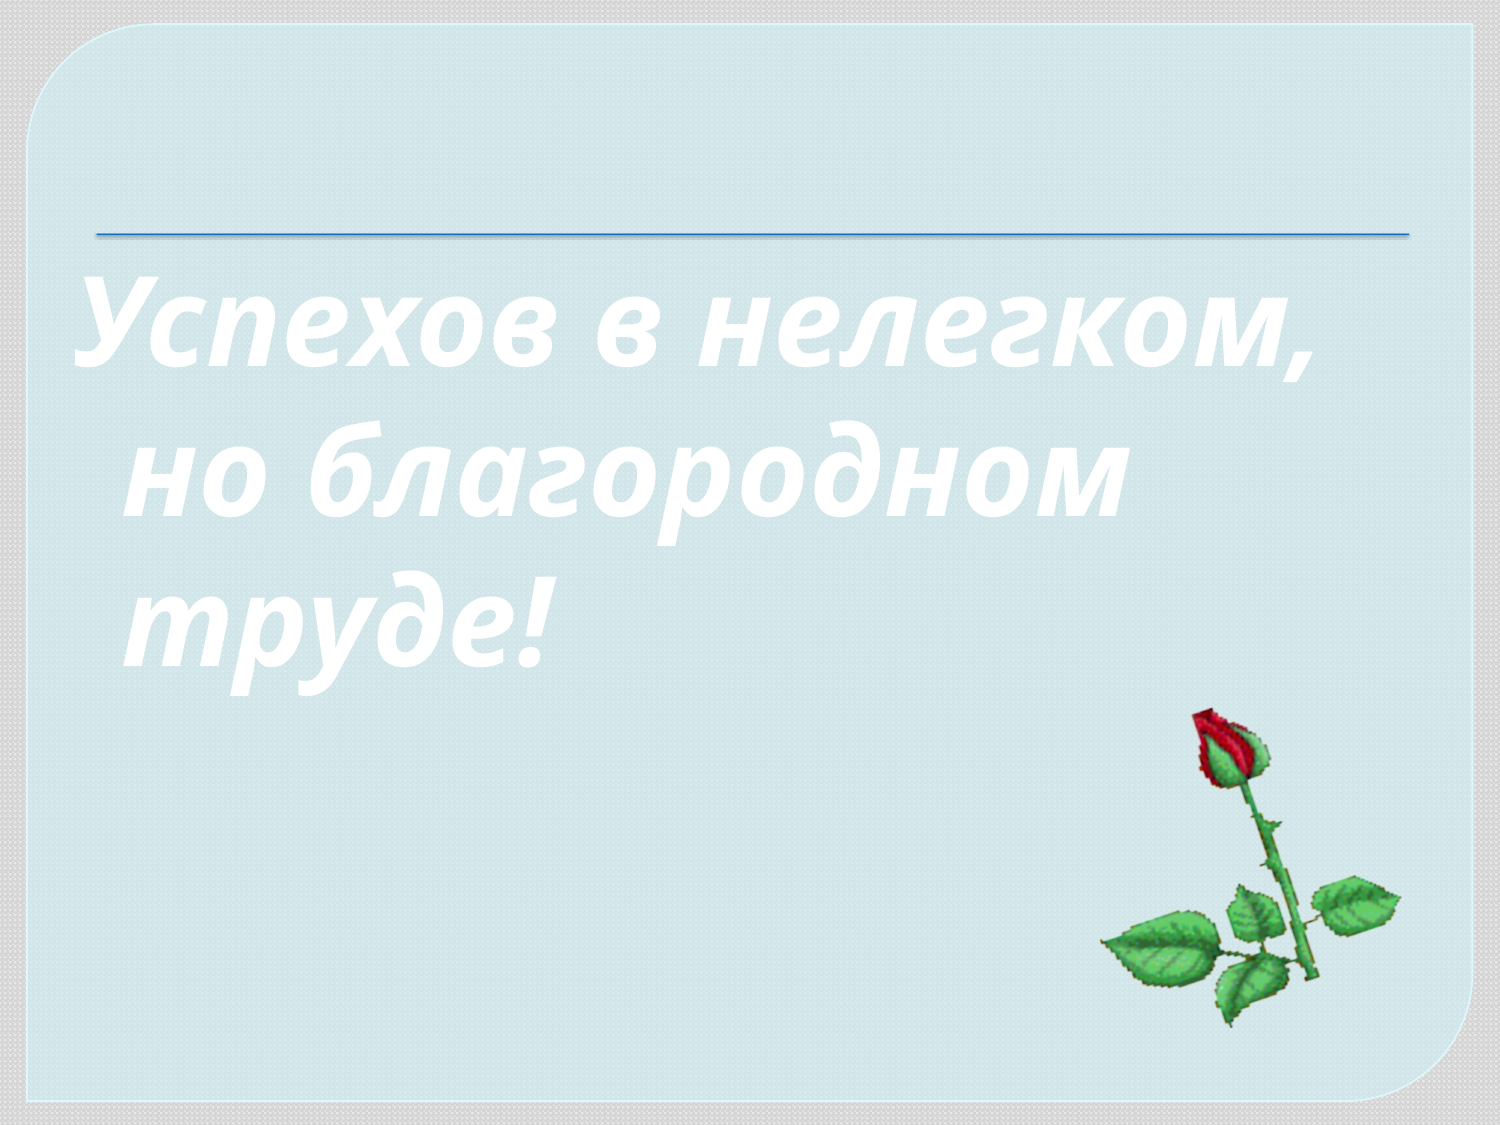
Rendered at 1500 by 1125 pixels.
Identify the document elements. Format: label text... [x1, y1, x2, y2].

picture [1021, 608, 1422, 1058]
list Успехов в нелегком, но благородном труде! [58, 234, 1442, 1013]
